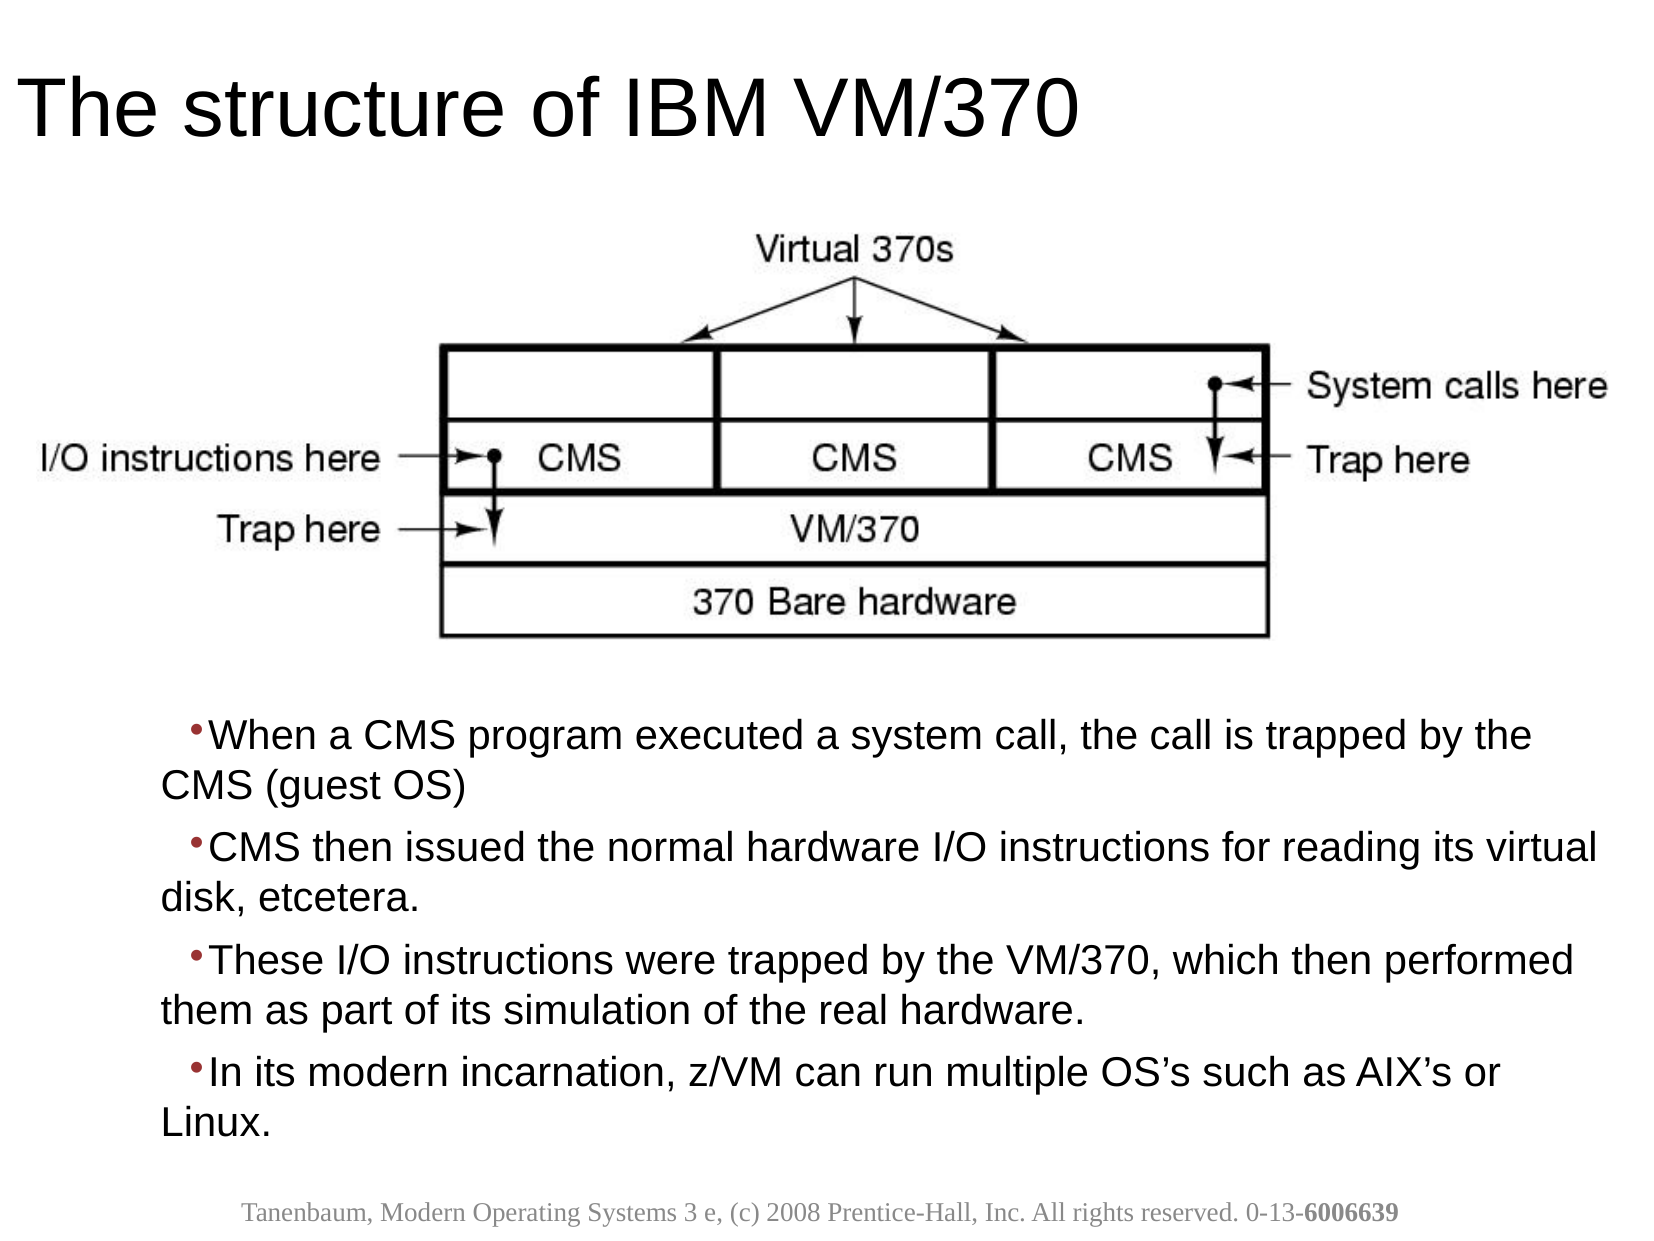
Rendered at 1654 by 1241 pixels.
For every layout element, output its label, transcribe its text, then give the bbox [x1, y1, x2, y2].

text_box The structure of IBM VM/370 [0, 0, 1654, 207]
picture [36, 219, 1617, 641]
text_box Tanenbaum, Modern Operating Systems 3 e, (c) 2008 Prentice-Hall, Inc. All rights reserved. 0-13-6006639 [32, 1187, 1608, 1234]
text_box When a CMS program executed a system call, the call is trapped by the CMS (guest OS) CMS then issued the normal hardware I/O instructions for reading its virtual disk, etcetera. These I/O instructions were trapped by the VM/370, which then performed them as part of its simulation of the real hardware. In its modern incarnation, z/VM can run multiple OS’s such as AIX’s or Linux. [114, 707, 1615, 1183]
